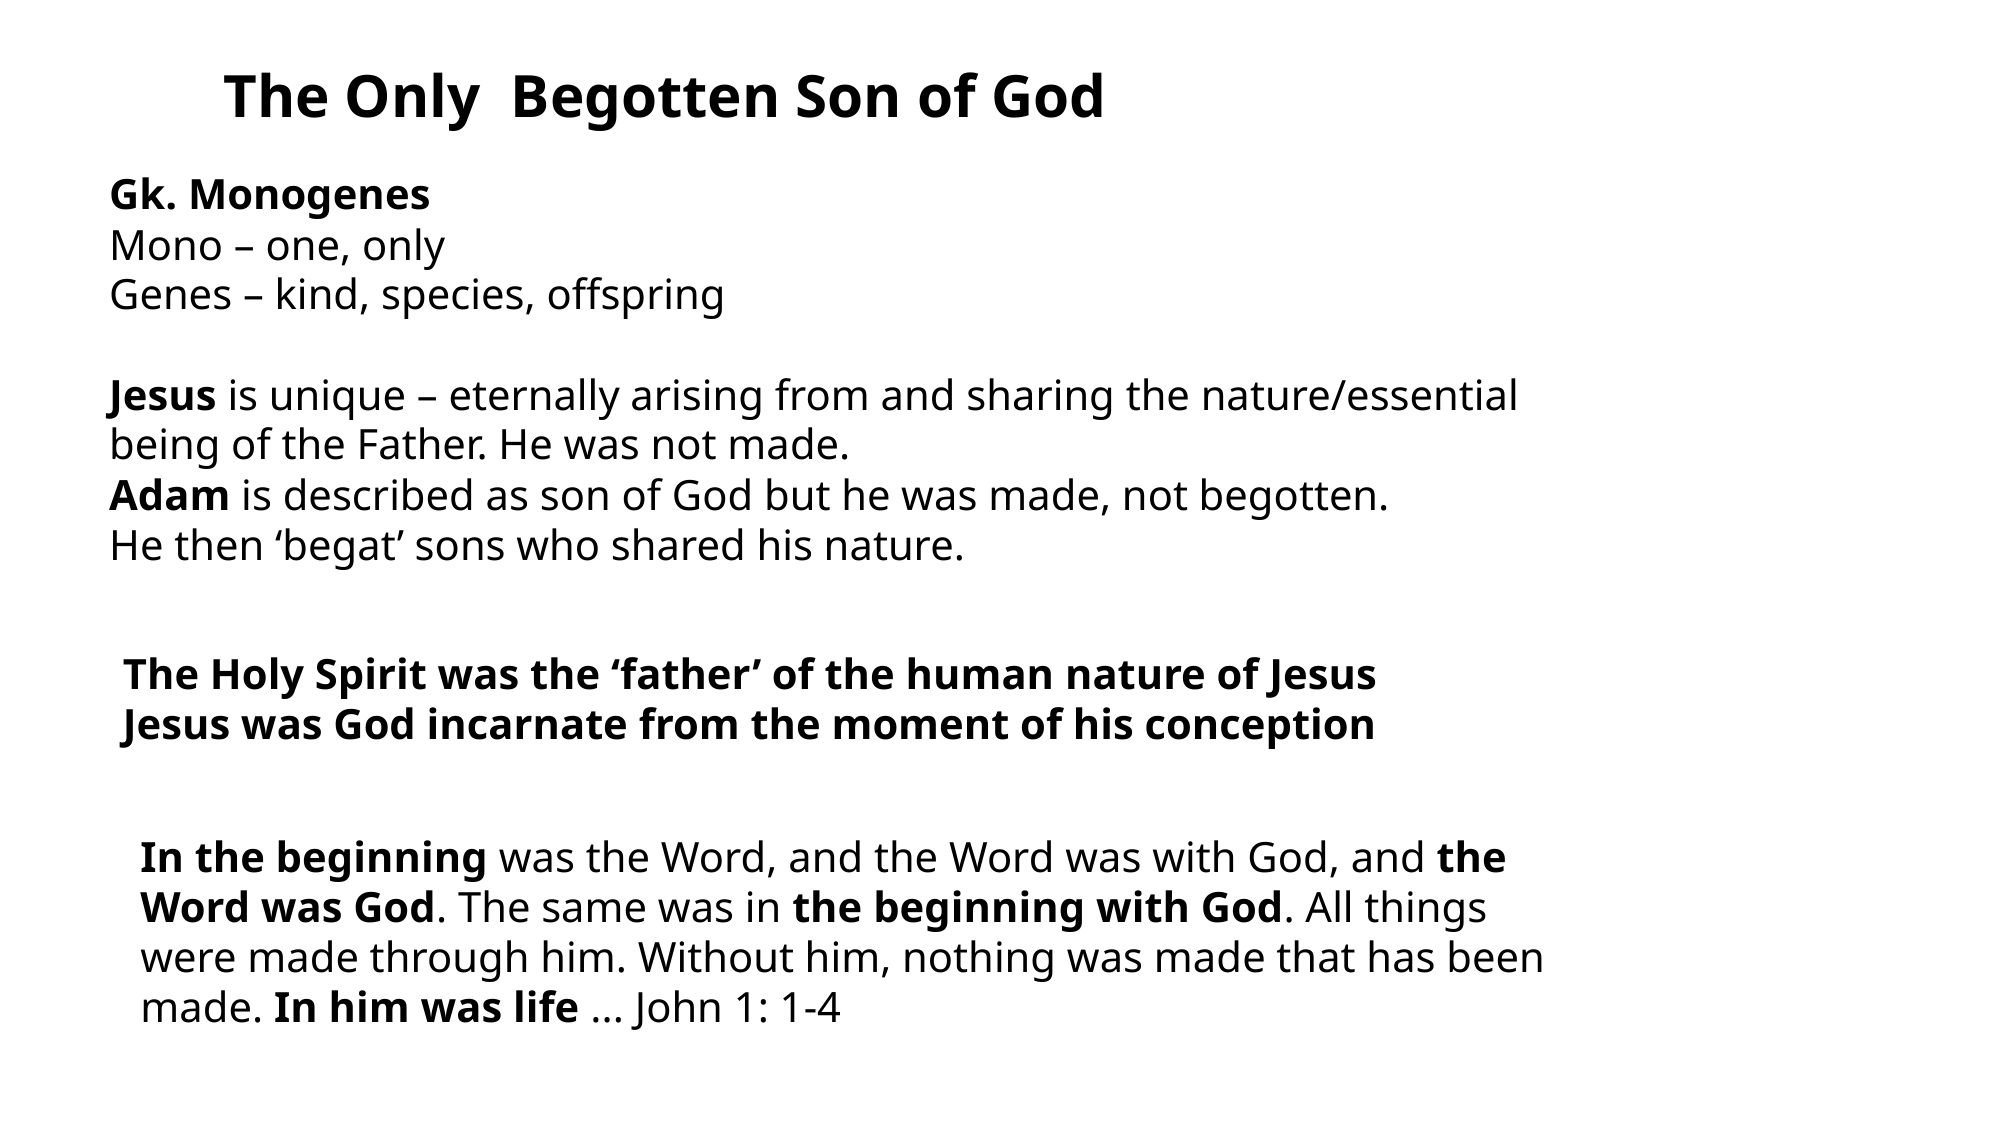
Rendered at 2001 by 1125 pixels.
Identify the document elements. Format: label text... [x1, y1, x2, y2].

text_box The Only Begotten Son of God [208, 51, 1121, 137]
text_box Gk. Monogenes Mono – one, only Genes – kind, species, offspring Jesus is unique – eternally arising from and sharing the nature/essential being of the Father. He was not made. Adam is described as son of God but he was made, not begotten. He then ‘begat’ sons who shared his nature. [94, 160, 1545, 626]
text_box The Holy Spirit was the ‘father’ of the human nature of Jesus Jesus was God incarnate from the moment of his conception [108, 640, 1393, 755]
text_box In the beginning was the Word, and the Word was with God, and the Word was God. The same was in the beginning with God. All things were made through him. Without him, nothing was made that has been made. In him was life ... John 1: 1-4 [125, 823, 1606, 1039]
